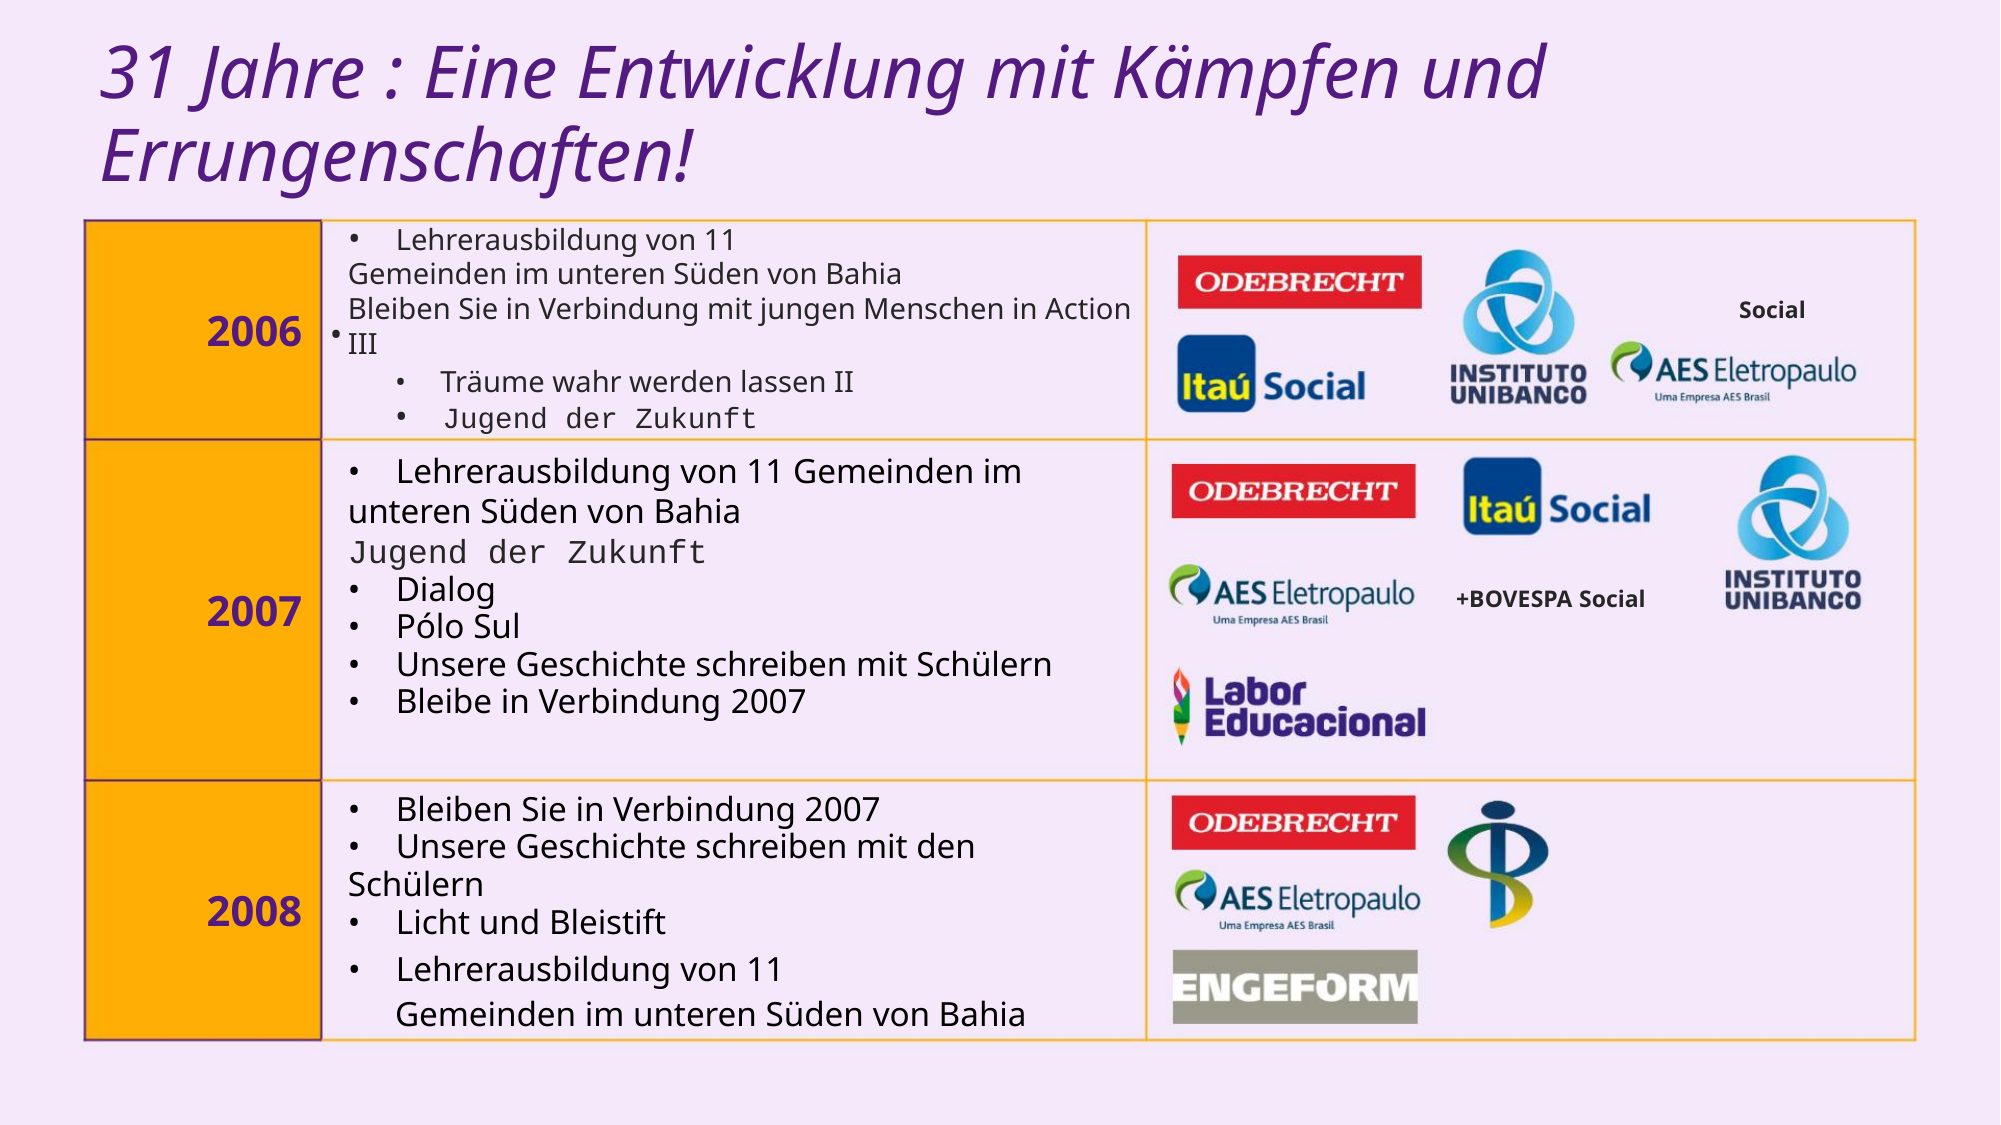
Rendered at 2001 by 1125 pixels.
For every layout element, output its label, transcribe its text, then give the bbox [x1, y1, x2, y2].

text_box 31 Jahre : Eine Entwicklung mit Kämpfen und Errungenschaften! [99, 30, 1744, 197]
text_box Gemeinden im unteren Süden von Bahia [395, 992, 1142, 1071]
text_box 2007 2008 [206, 587, 332, 936]
text_box 2006 • [206, 307, 385, 356]
text_box • Bleiben Sie in Verbindung 2007 • Unsere Geschichte schreiben mit den Schülern • Licht und Bleistift [348, 790, 1062, 941]
text_box • Lehrerausbildung von 11 [348, 950, 1062, 988]
text_box • Jugend der Zukunft [395, 397, 1095, 435]
text_box • Lehrerausbildung von 11 [348, 219, 1062, 255]
text_box Social [1739, 296, 1847, 323]
text_box +BOVESPA Social [1456, 585, 1688, 612]
text_box • Lehrerausbildung von 11 Gemeinden im unteren Süden von Bahia Jugend der Zukunft [348, 449, 1142, 608]
text_box [0, 0, 2000, 1125]
text_box • Dialog • Pólo Sul • Unsere Geschichte schreiben mit Schülern • Bleibe in Verbindung 2007 [348, 570, 1130, 721]
text_box Gemeinden im unteren Süden von Bahia Bleiben Sie in Verbindung mit jungen Menschen in Action III • Träume wahr werden lassen II [348, 255, 1142, 398]
